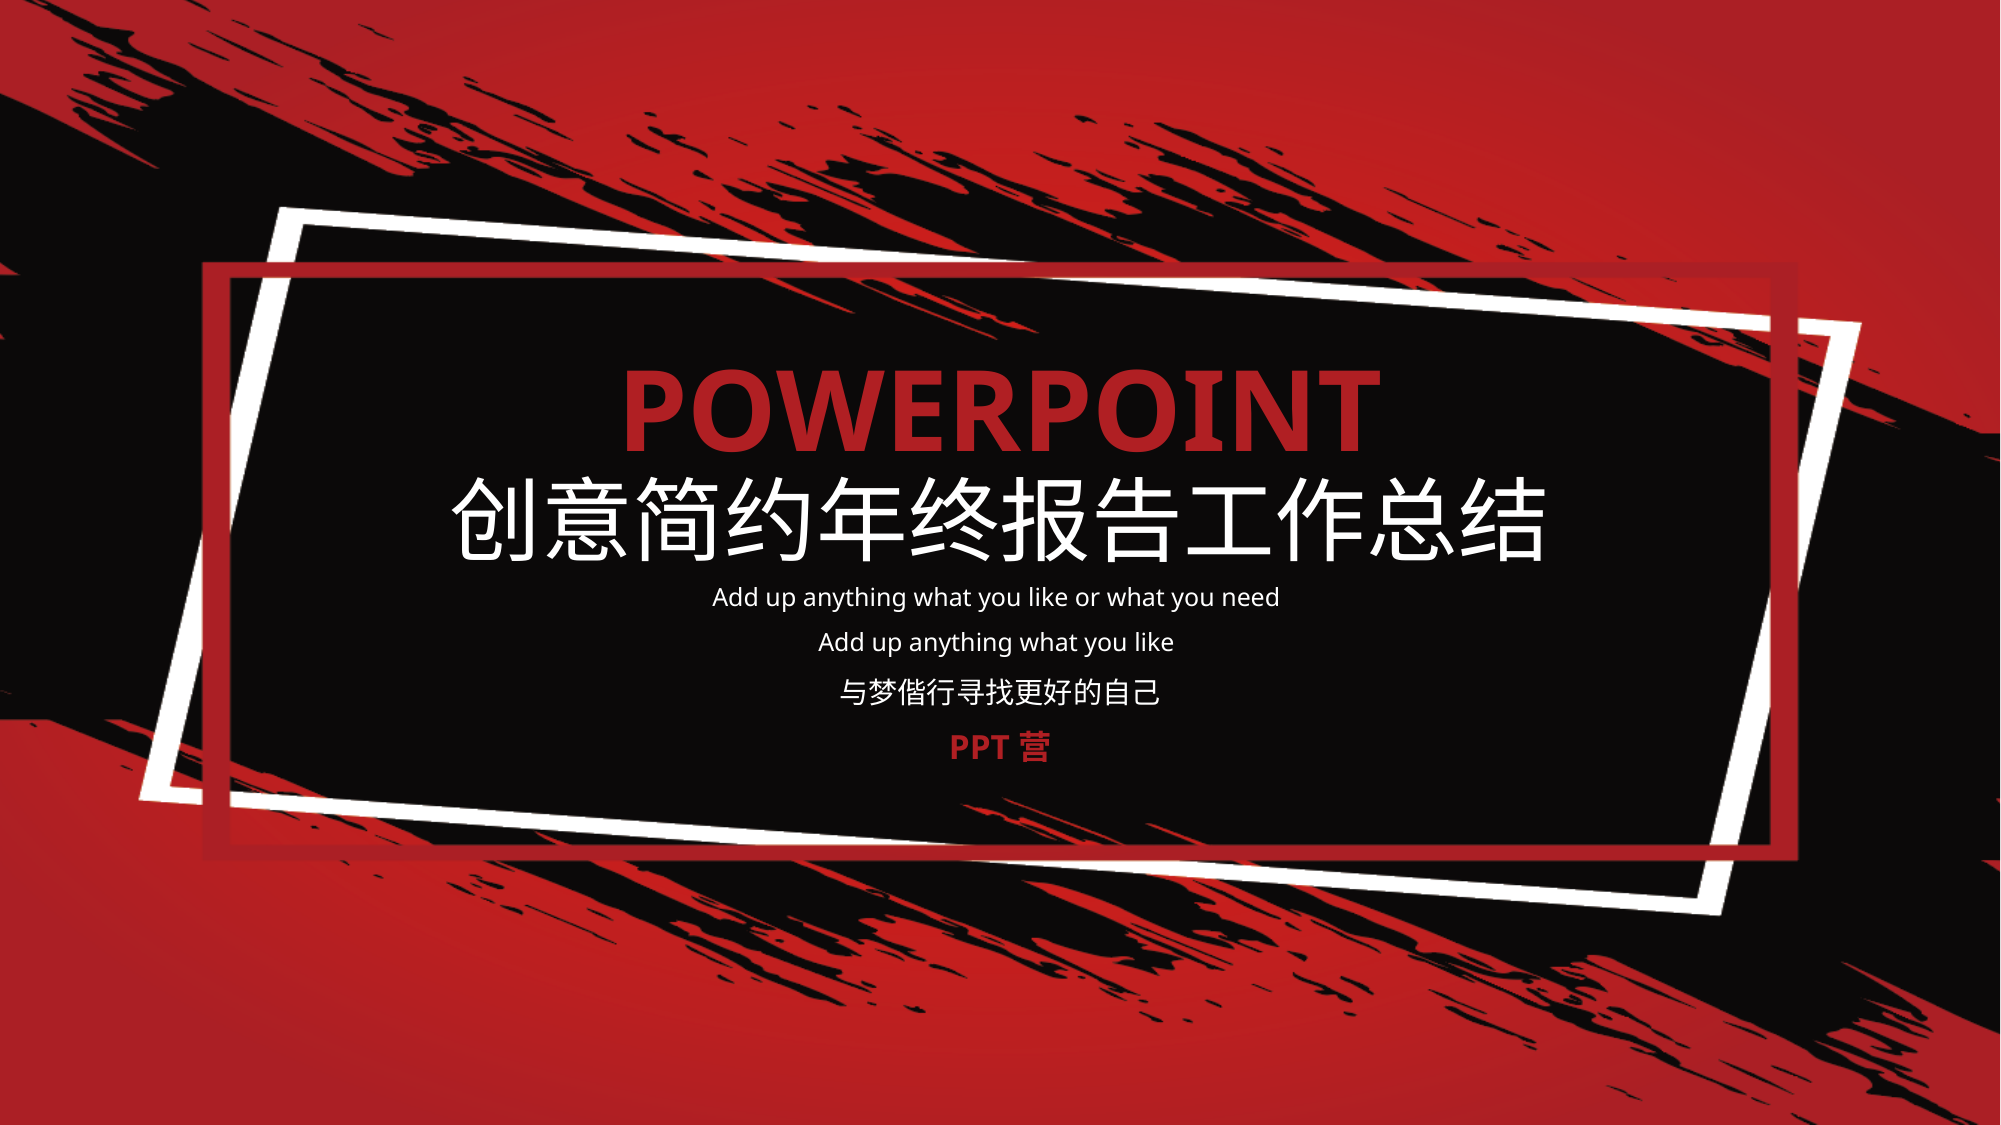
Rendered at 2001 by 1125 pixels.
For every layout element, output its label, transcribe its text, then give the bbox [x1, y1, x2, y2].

text_box PPT营 [907, 718, 1093, 774]
text_box POWERPOINT [573, 331, 1427, 482]
picture [0, 0, 2001, 1125]
text_box Add up anything what you like or what you need Add up anything what you like 与梦偕行寻找更好的自己 [546, 559, 1454, 717]
text_box 创意简约年终报告工作总结 [434, 455, 1566, 580]
